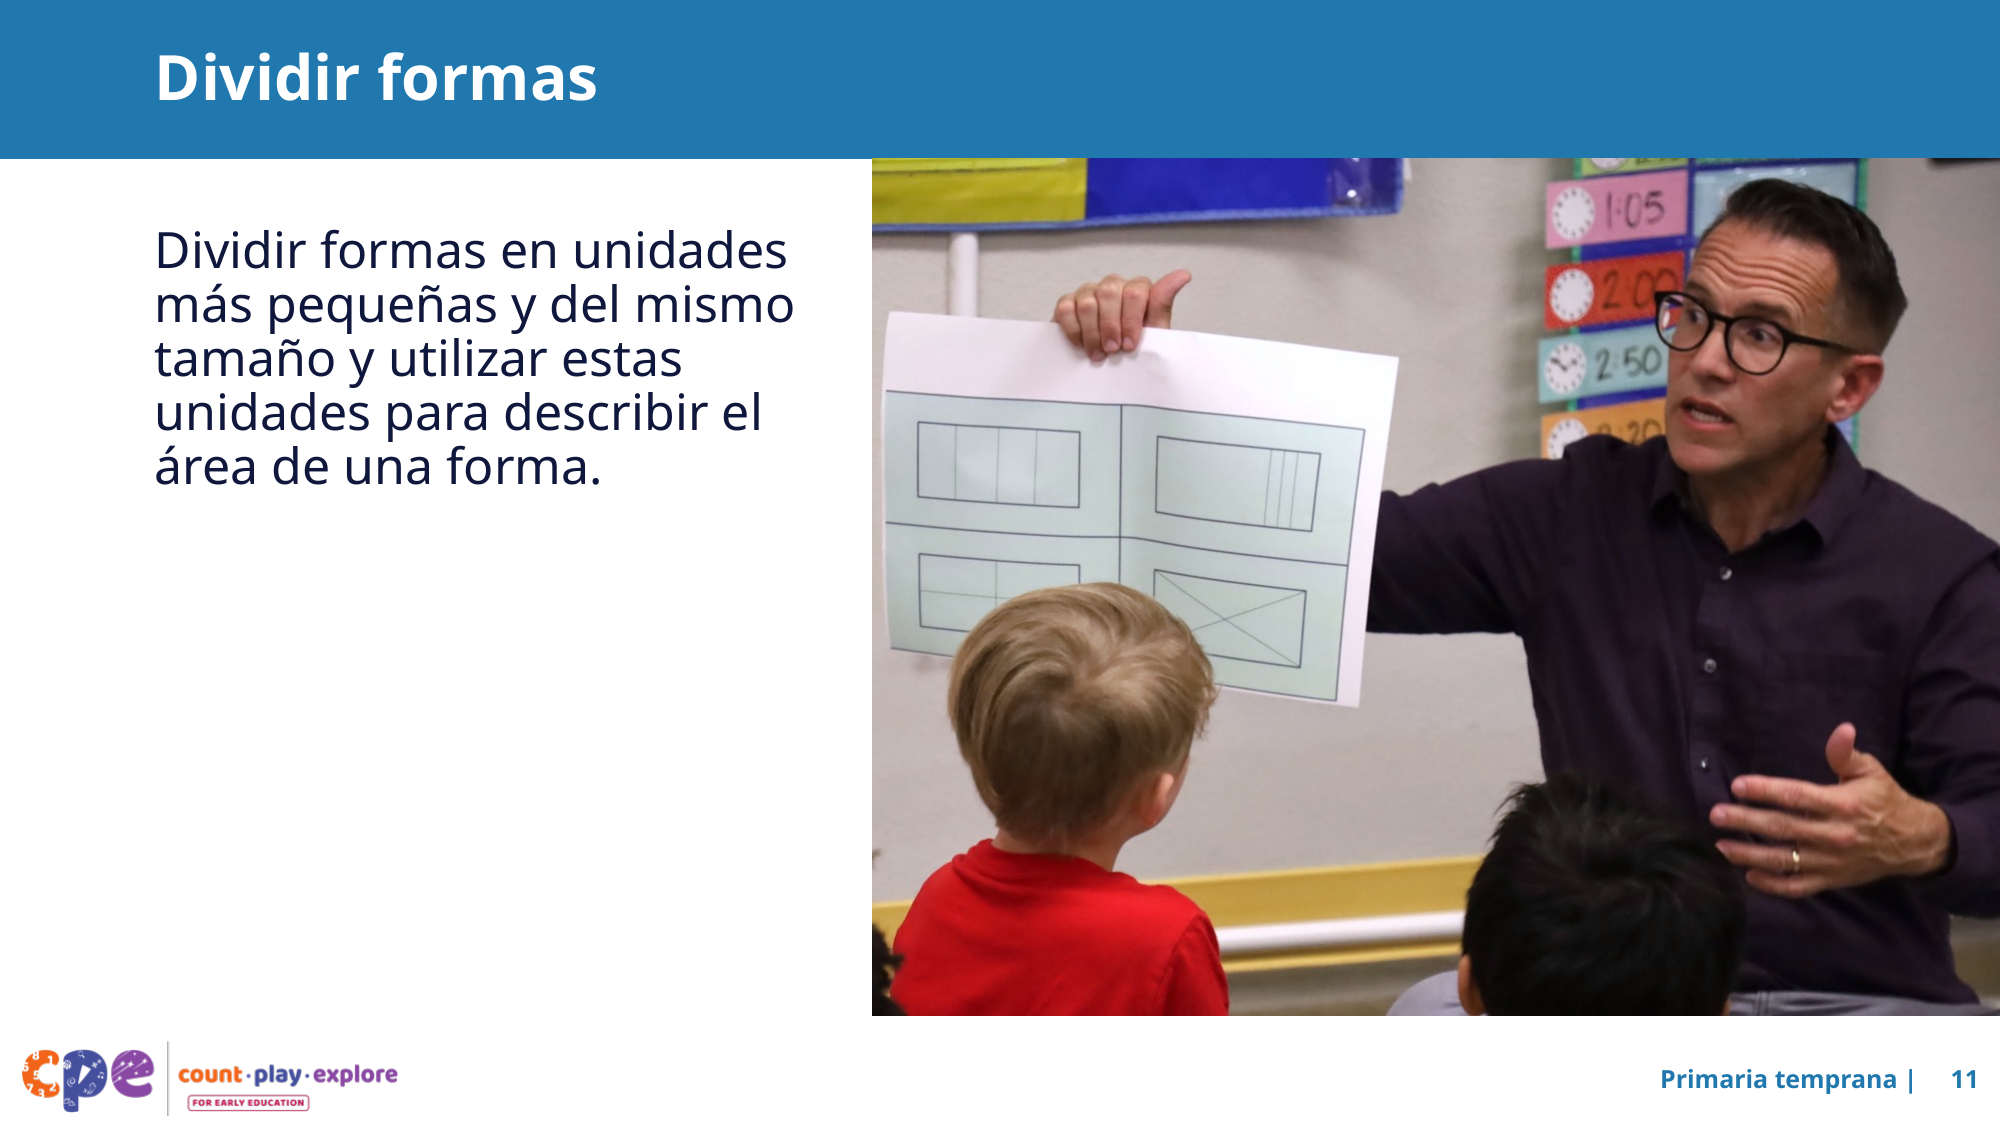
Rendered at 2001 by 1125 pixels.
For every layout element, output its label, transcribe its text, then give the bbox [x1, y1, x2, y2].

picture [872, 158, 2000, 1016]
list Dividir formas en unidades más pequeñas y del mismo tamaño y utilizar estas unidades para describir el área de una forma. [139, 218, 818, 920]
picture [22, 1041, 398, 1116]
title Dividir formas [139, 38, 1917, 123]
